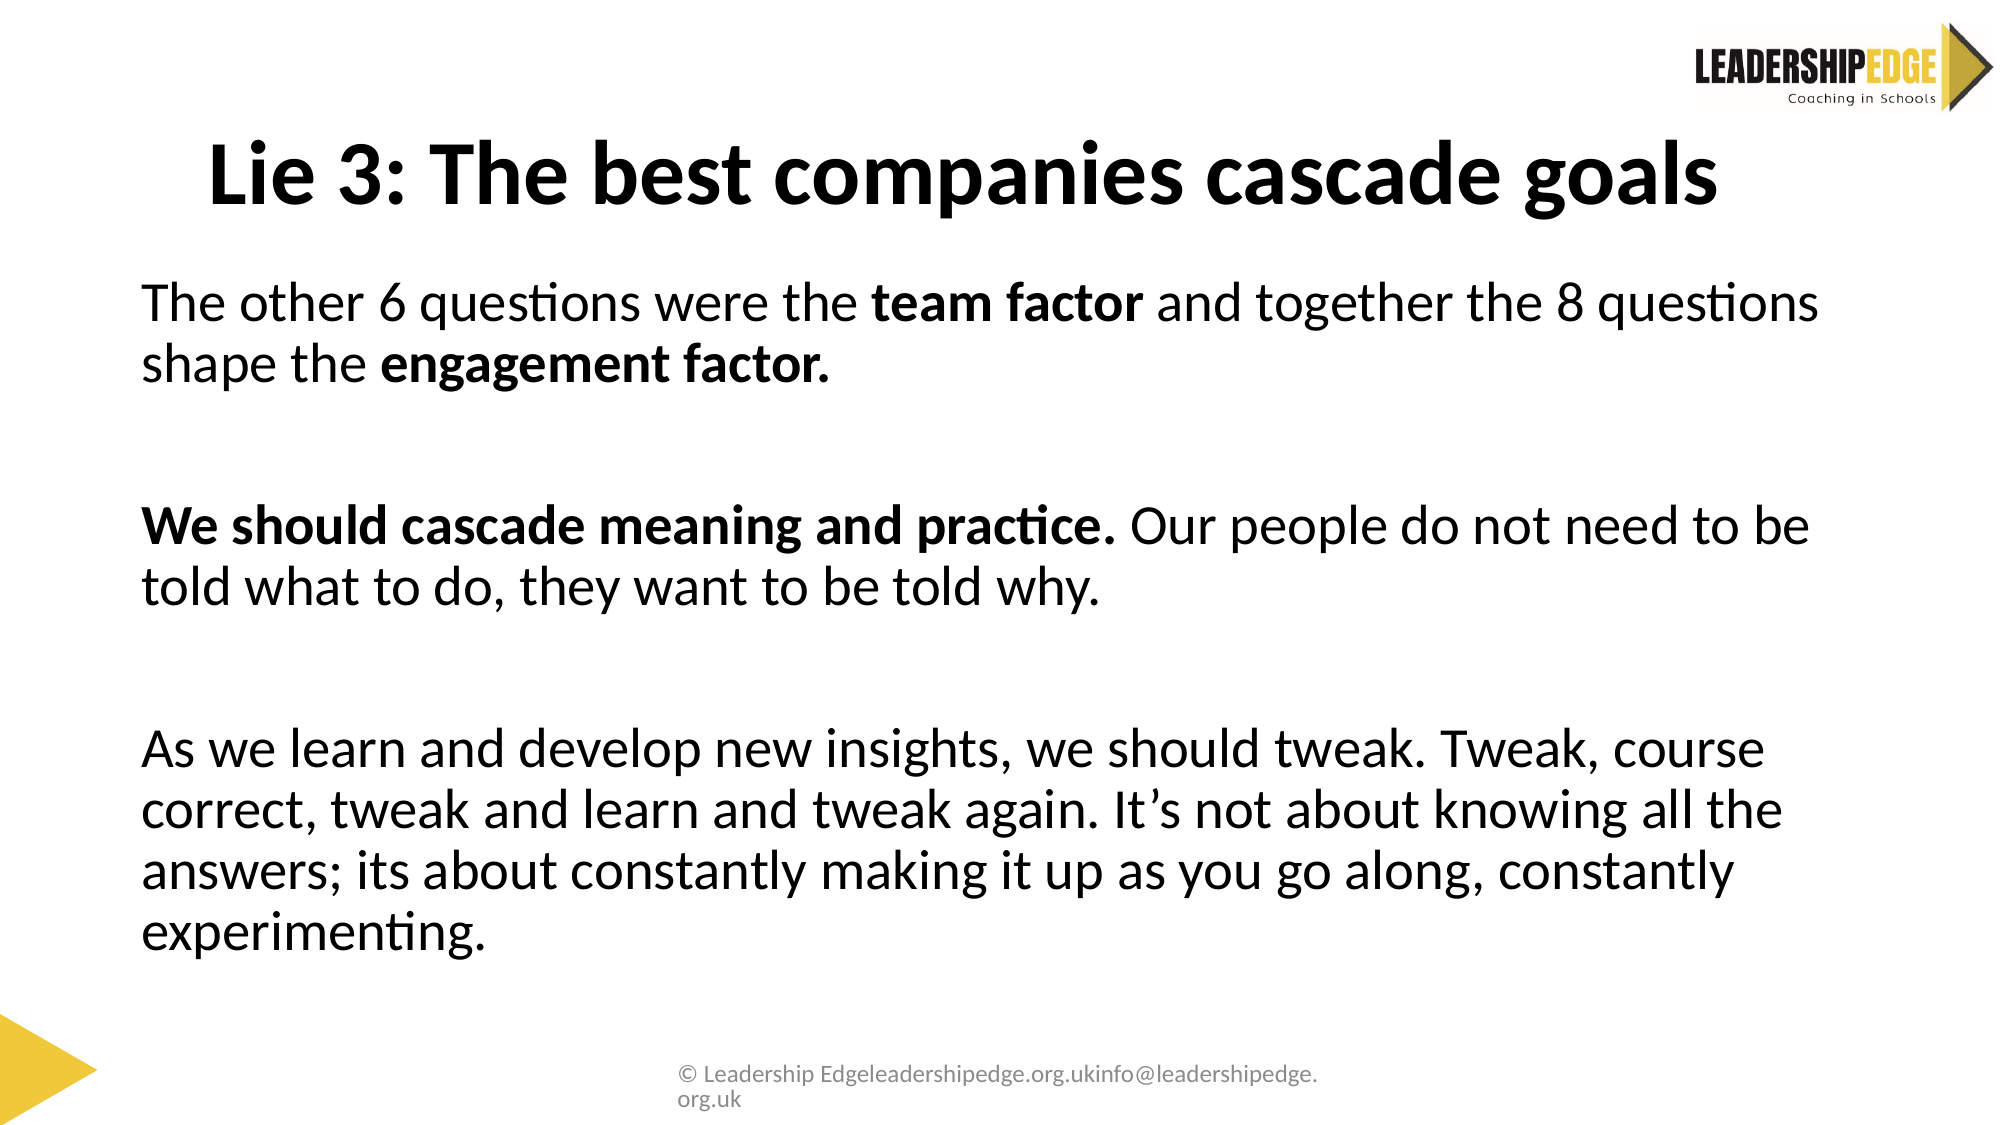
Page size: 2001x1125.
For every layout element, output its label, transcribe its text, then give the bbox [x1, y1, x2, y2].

text_box [0, 1013, 98, 1125]
list The other 6 questions were the team factor and together the 8 questions shape the engagement factor. We should cascade meaning and practice. Our people do not need to be told what to do, they want to be told why. As we learn and develop new insights, we should tweak. Tweak, course correct, tweak and learn and tweak again. It’s not about knowing all the answers; its about constantly making it up as you go along, constantly experimenting. [126, 265, 1863, 973]
picture [1690, 21, 2000, 115]
title Lie 3: The best companies cascade goals [102, 66, 1828, 284]
footer © Leadership Edge leadershipedge.org.uk info@leadershipedge.org.uk [662, 1042, 1338, 1103]
